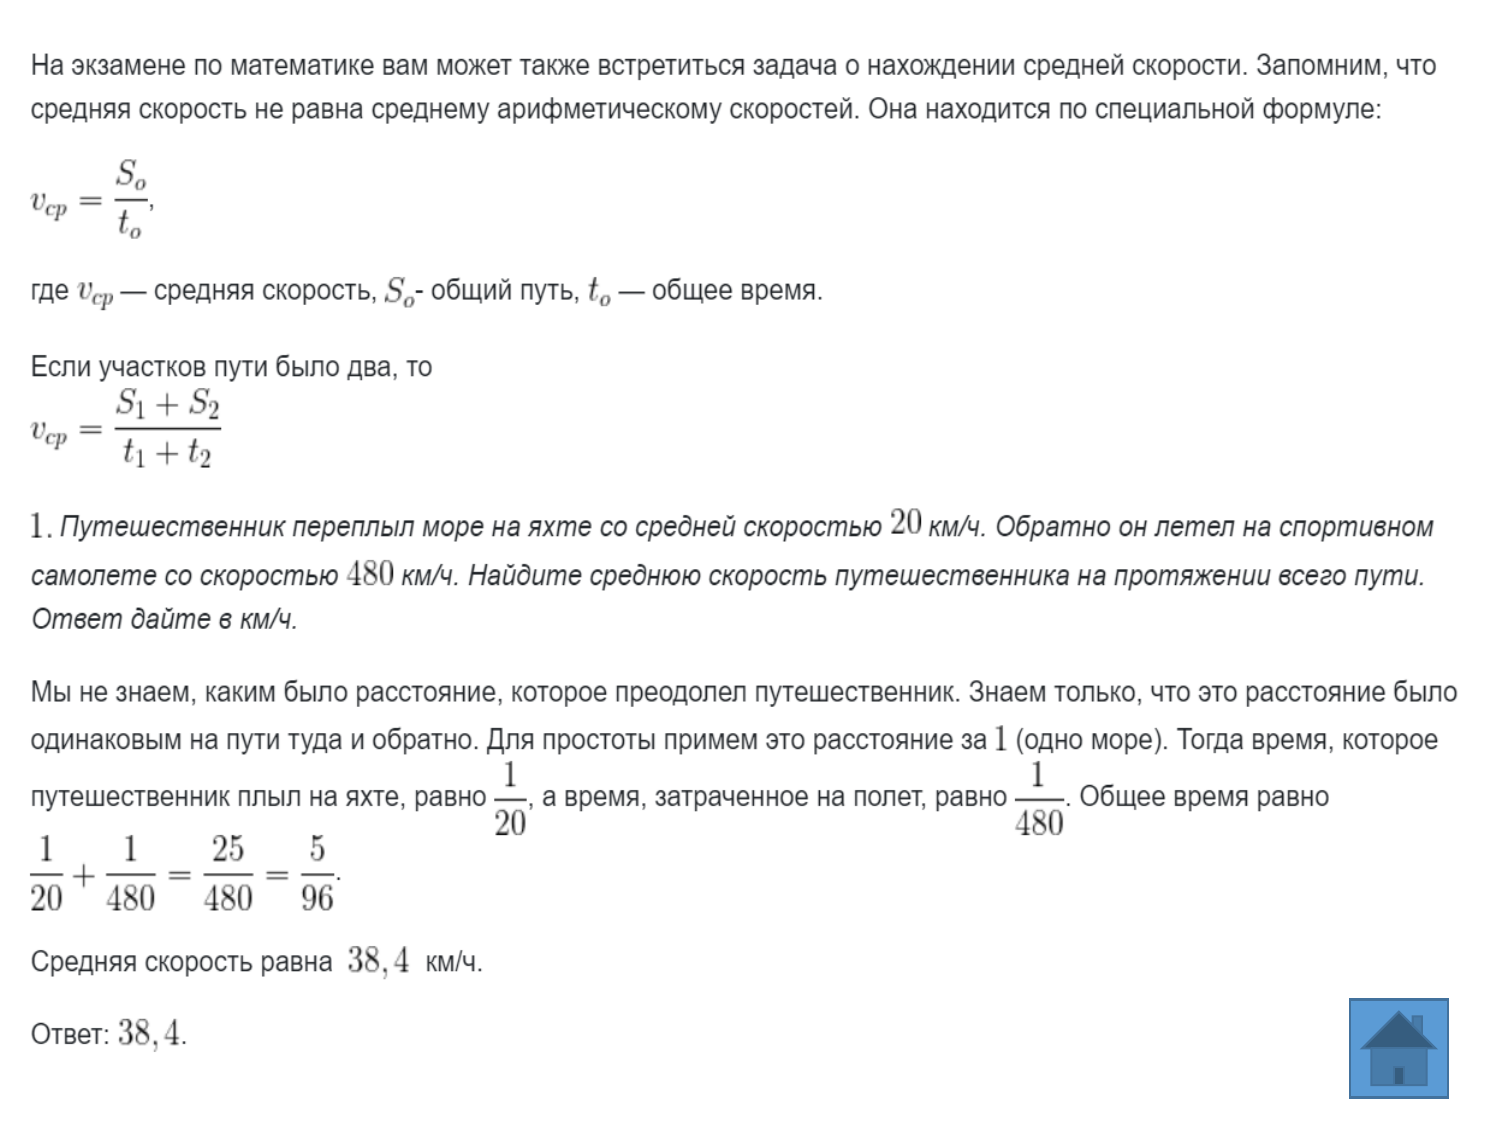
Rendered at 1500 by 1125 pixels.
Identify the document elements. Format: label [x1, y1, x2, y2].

text_box [1349, 1072, 1449, 1099]
picture [0, 21, 1475, 1072]
